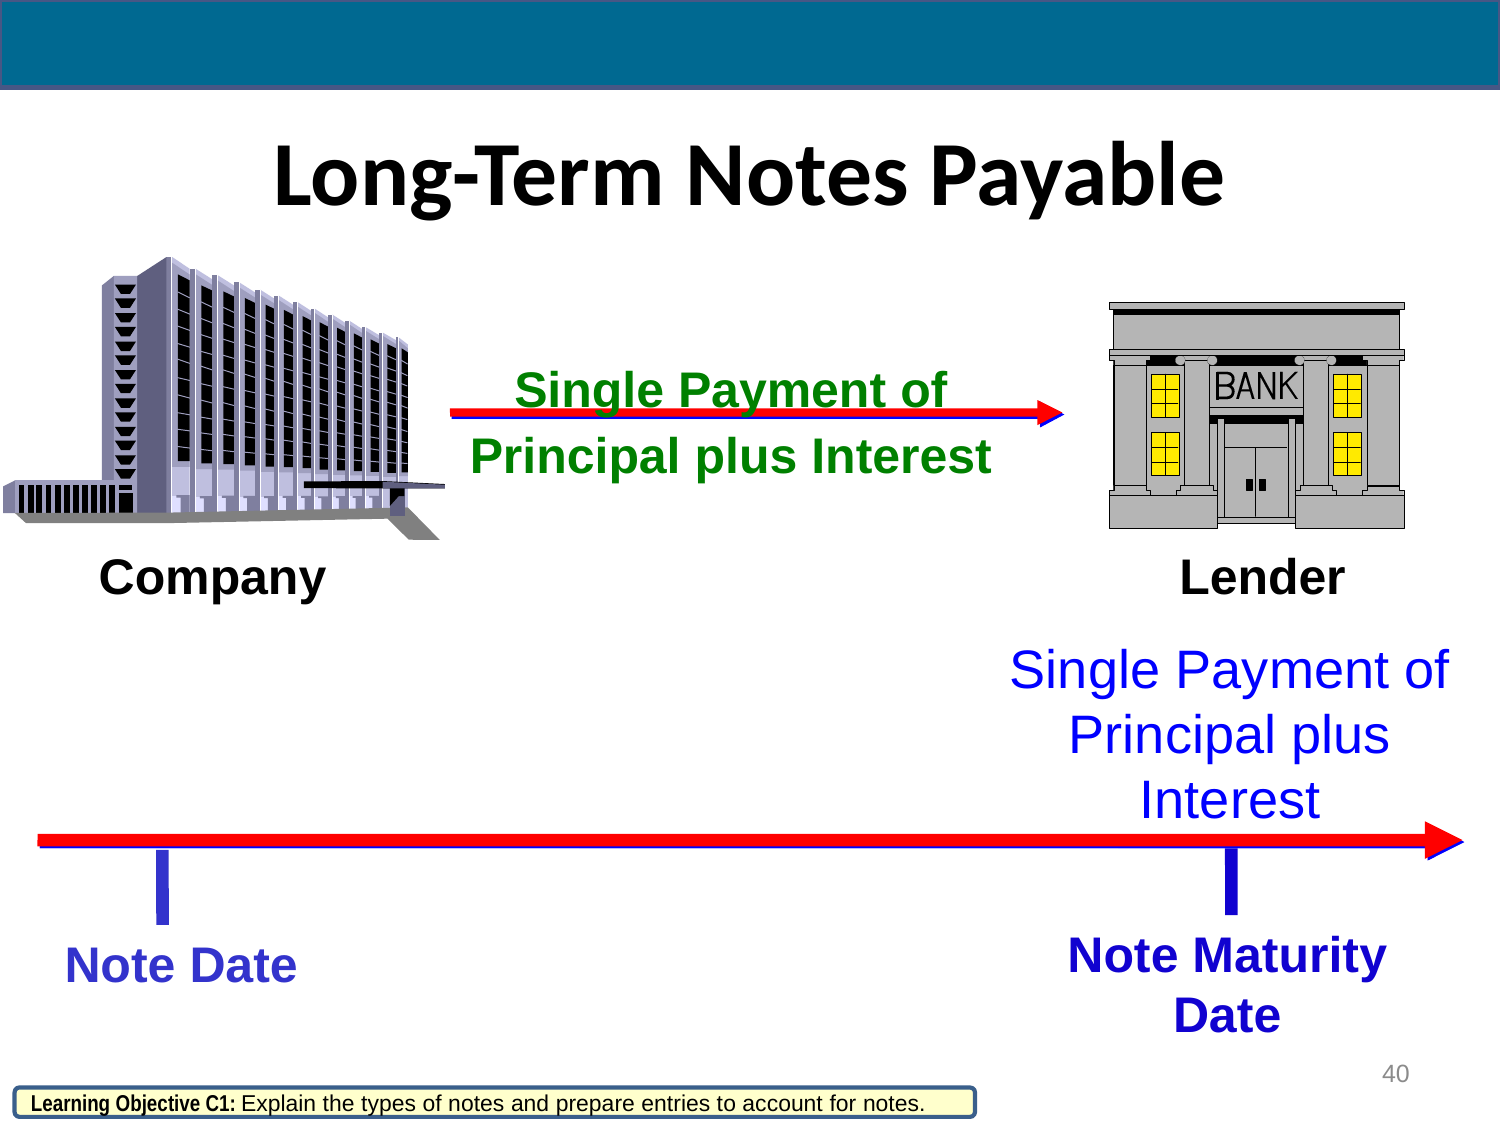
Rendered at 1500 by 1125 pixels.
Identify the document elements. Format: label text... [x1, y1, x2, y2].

text_box Single Payment of Principal plus Interest [449, 344, 1063, 491]
slide_number 40 [1074, 1042, 1425, 1103]
text_box [37, 837, 1463, 847]
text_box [2, 256, 446, 541]
text_box Learning Objective C1: Explain the types of notes and prepare entries to account for notes. [14, 1087, 976, 1117]
text_box Note Maturity Date [1046, 915, 1409, 1050]
text_box Lender [1062, 537, 1463, 613]
title Long-Term Notes Payable [74, 88, 1426, 251]
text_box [1105, 299, 1416, 531]
text_box Note Date [0, 924, 363, 1000]
text_box Single Payment of Principal plus Interest [987, 627, 1473, 837]
text_box [0, 0, 1500, 88]
text_box Company [12, 549, 413, 613]
